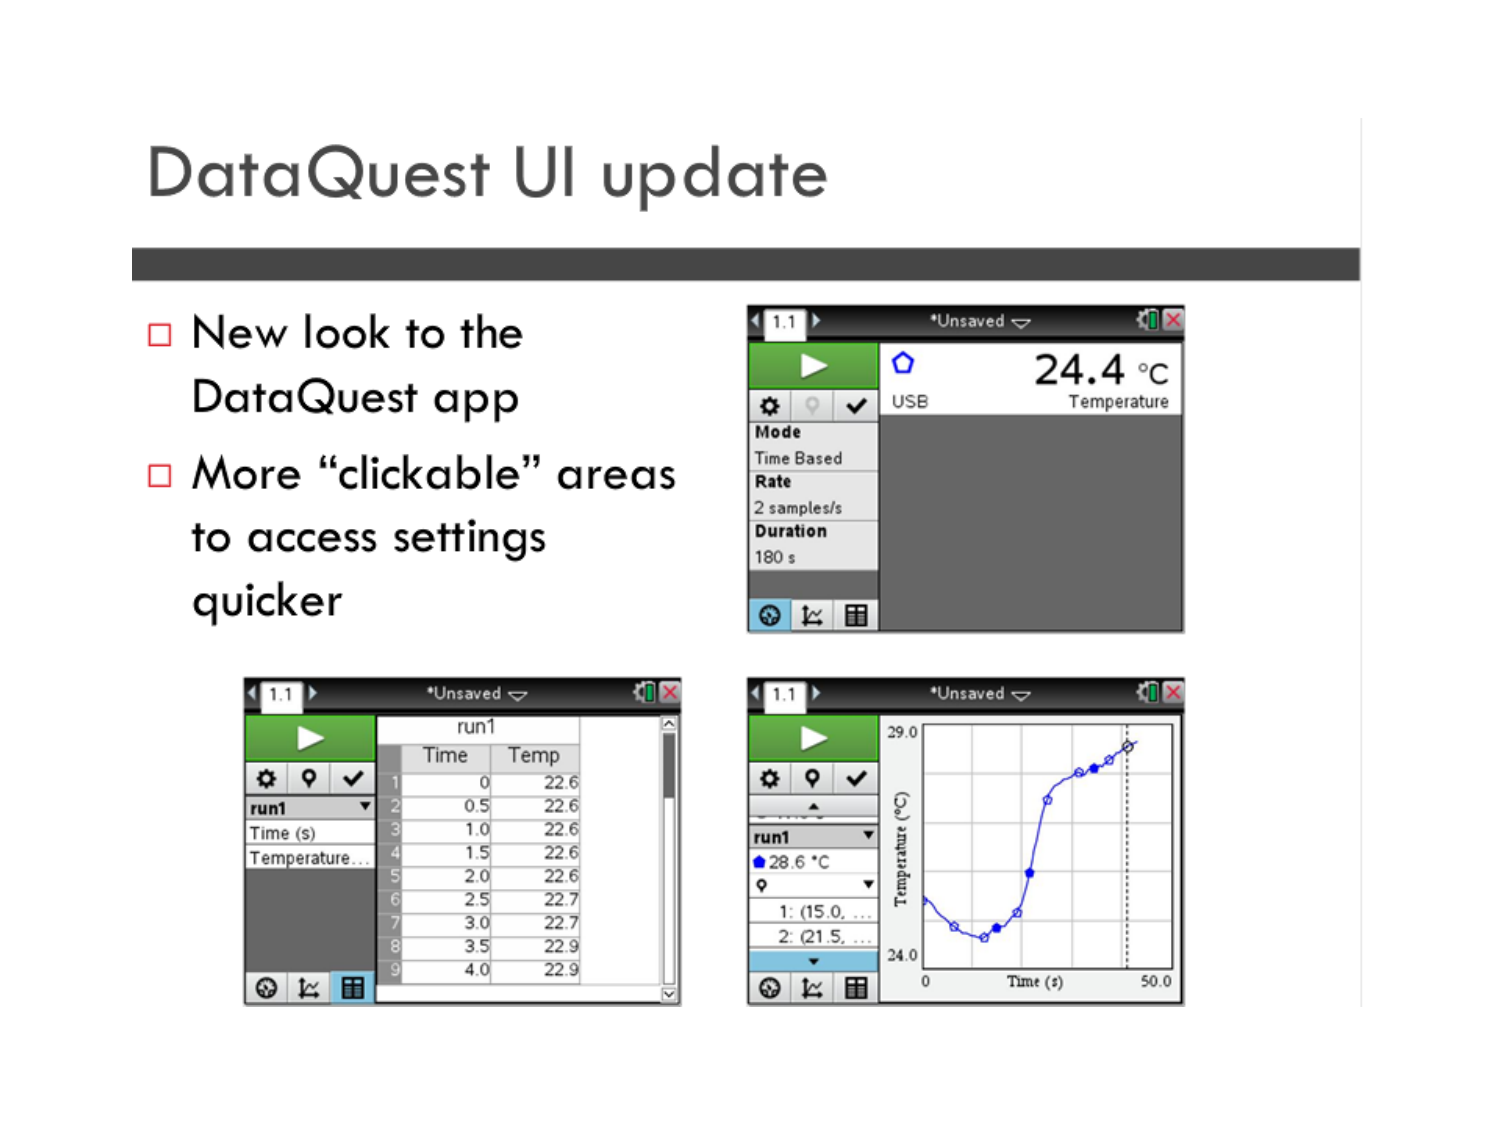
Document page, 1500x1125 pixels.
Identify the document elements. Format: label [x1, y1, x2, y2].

picture [132, 118, 1368, 1007]
